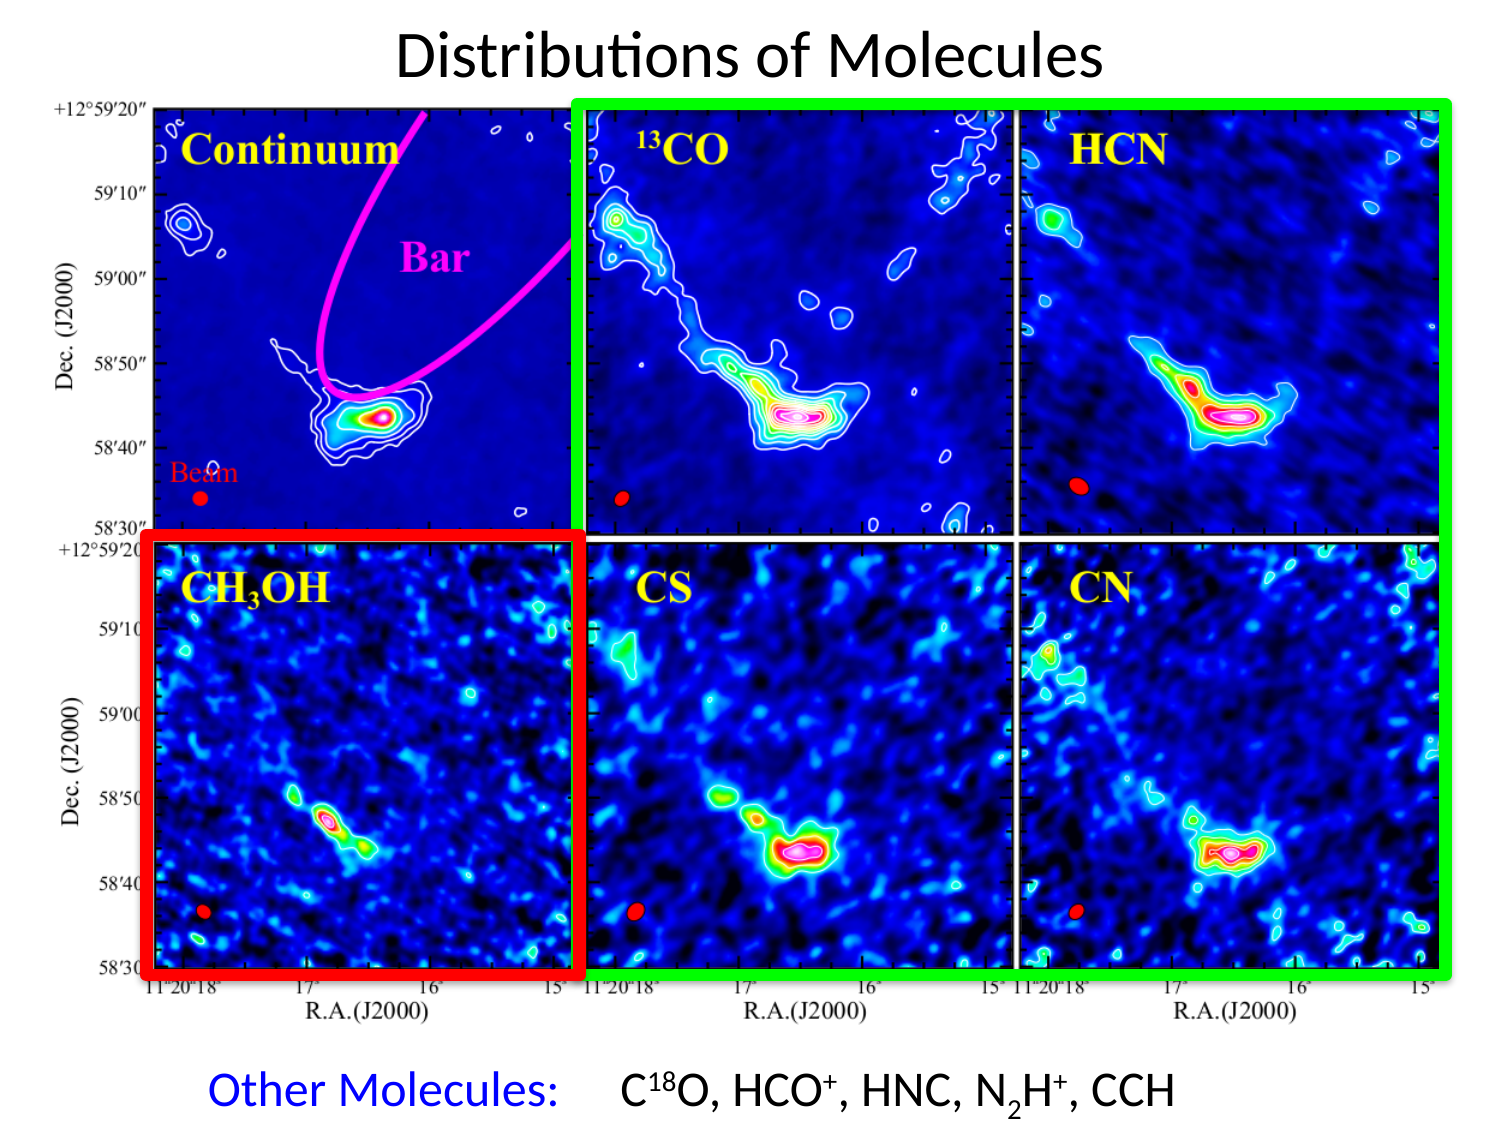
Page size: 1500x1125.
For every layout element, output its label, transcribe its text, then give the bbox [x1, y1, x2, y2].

text_box C18O, HCO+, HNC, N2H+, CCH [605, 1049, 1192, 1125]
text_box Other Molecules: [193, 1049, 576, 1124]
title Distributions of Molecules [75, 0, 1425, 86]
picture [41, 87, 1459, 1033]
